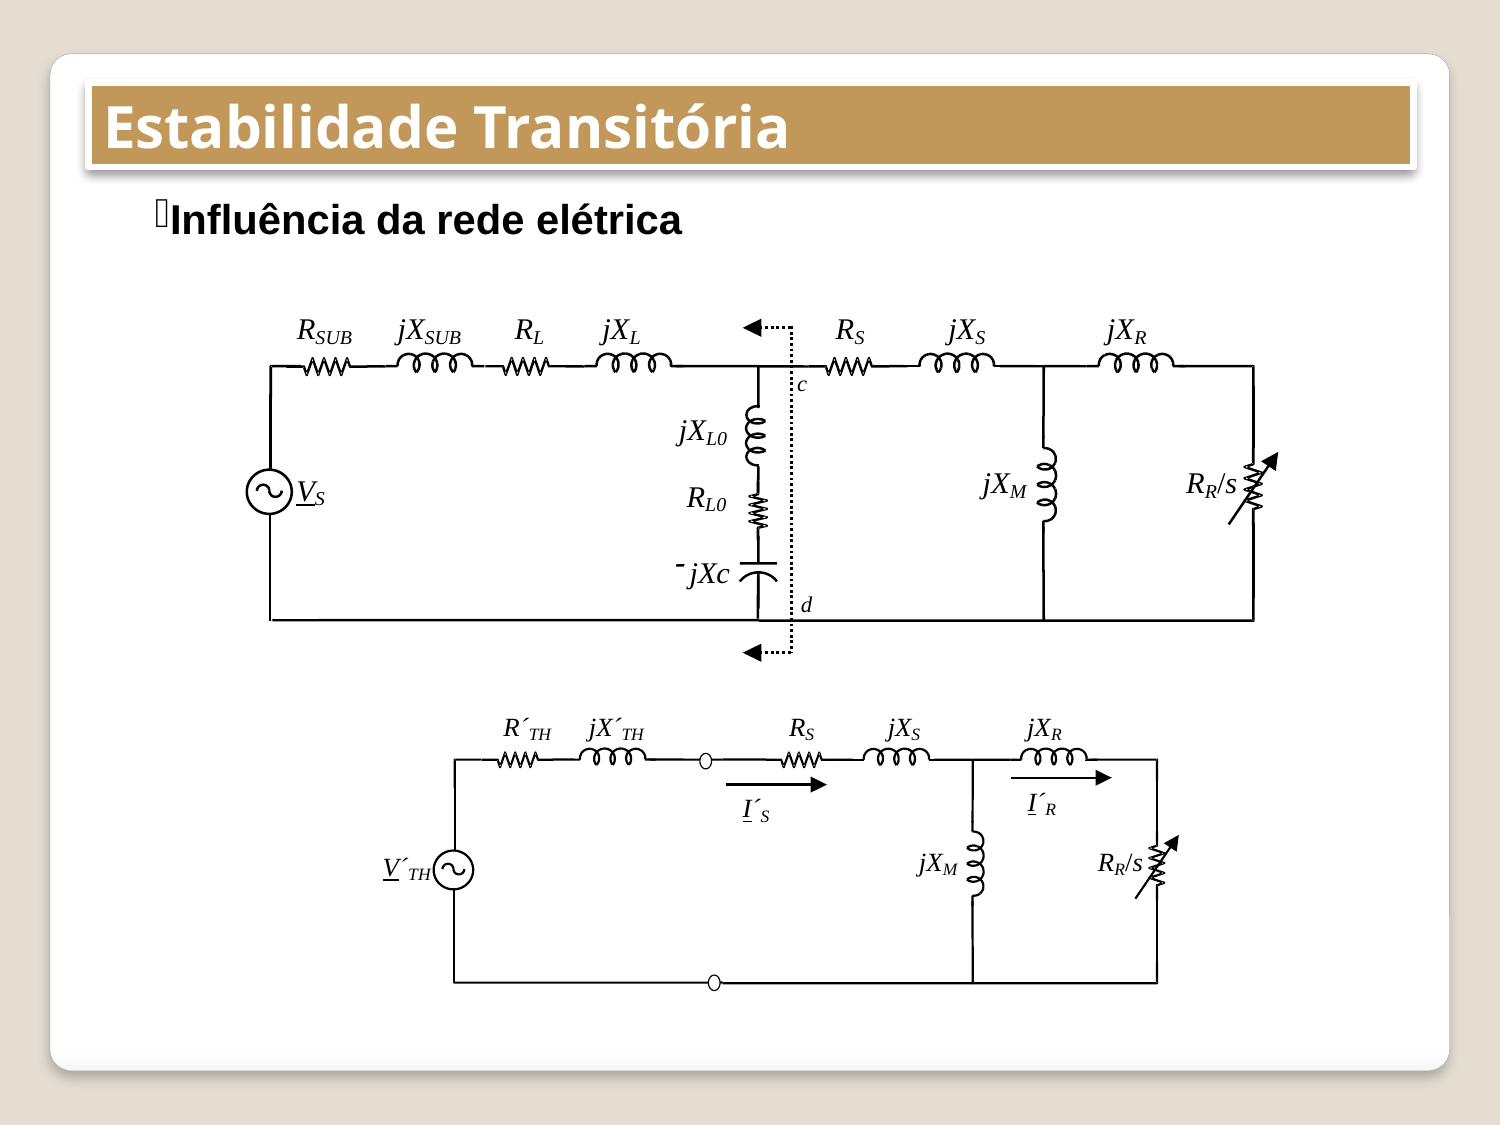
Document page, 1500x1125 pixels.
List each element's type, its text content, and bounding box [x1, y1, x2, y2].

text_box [382, 712, 1184, 1000]
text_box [245, 312, 1284, 667]
text_box Estabilidade Transitória [85, 79, 1417, 170]
text_box Influência da rede elétrica [59, 185, 1414, 250]
